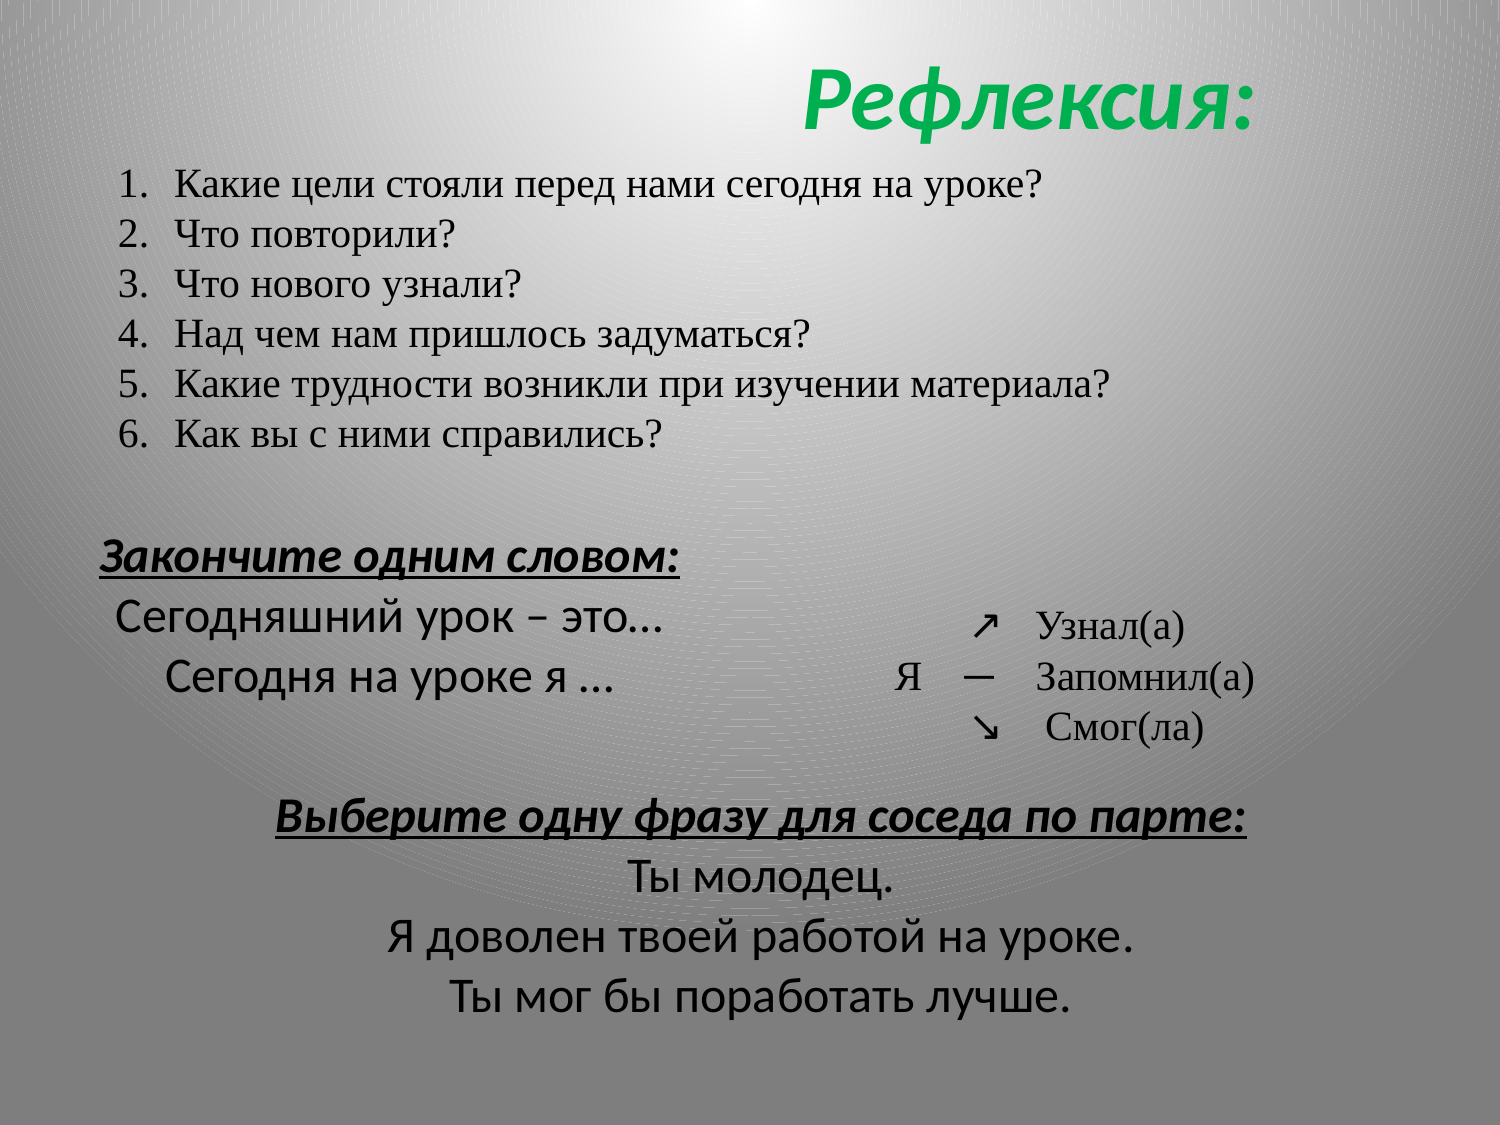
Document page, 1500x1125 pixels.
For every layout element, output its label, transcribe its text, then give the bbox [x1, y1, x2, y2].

text_box Рефлексия: [787, 13, 1272, 148]
text_box Выберите одну фразу для соседа по парте: Ты молодец. Я доволен твоей работой на уроке. Ты мог бы поработать лучше. [91, 775, 1431, 1030]
text_box Какие цели стояли перед нами сегодня на уроке? Что повторили? Что нового узнали? Над чем нам пришлось задуматься? Какие трудности возникли при изучении материала? Как вы с ними справились? [103, 148, 1426, 464]
text_box Закончите одним словом: Сегодняшний урок – это… Сегодня на уроке я … [14, 515, 765, 710]
text_box ↗ Узнал(а) Я ─ Запомнил(а) ↘ Смог(ла) [879, 590, 1429, 756]
